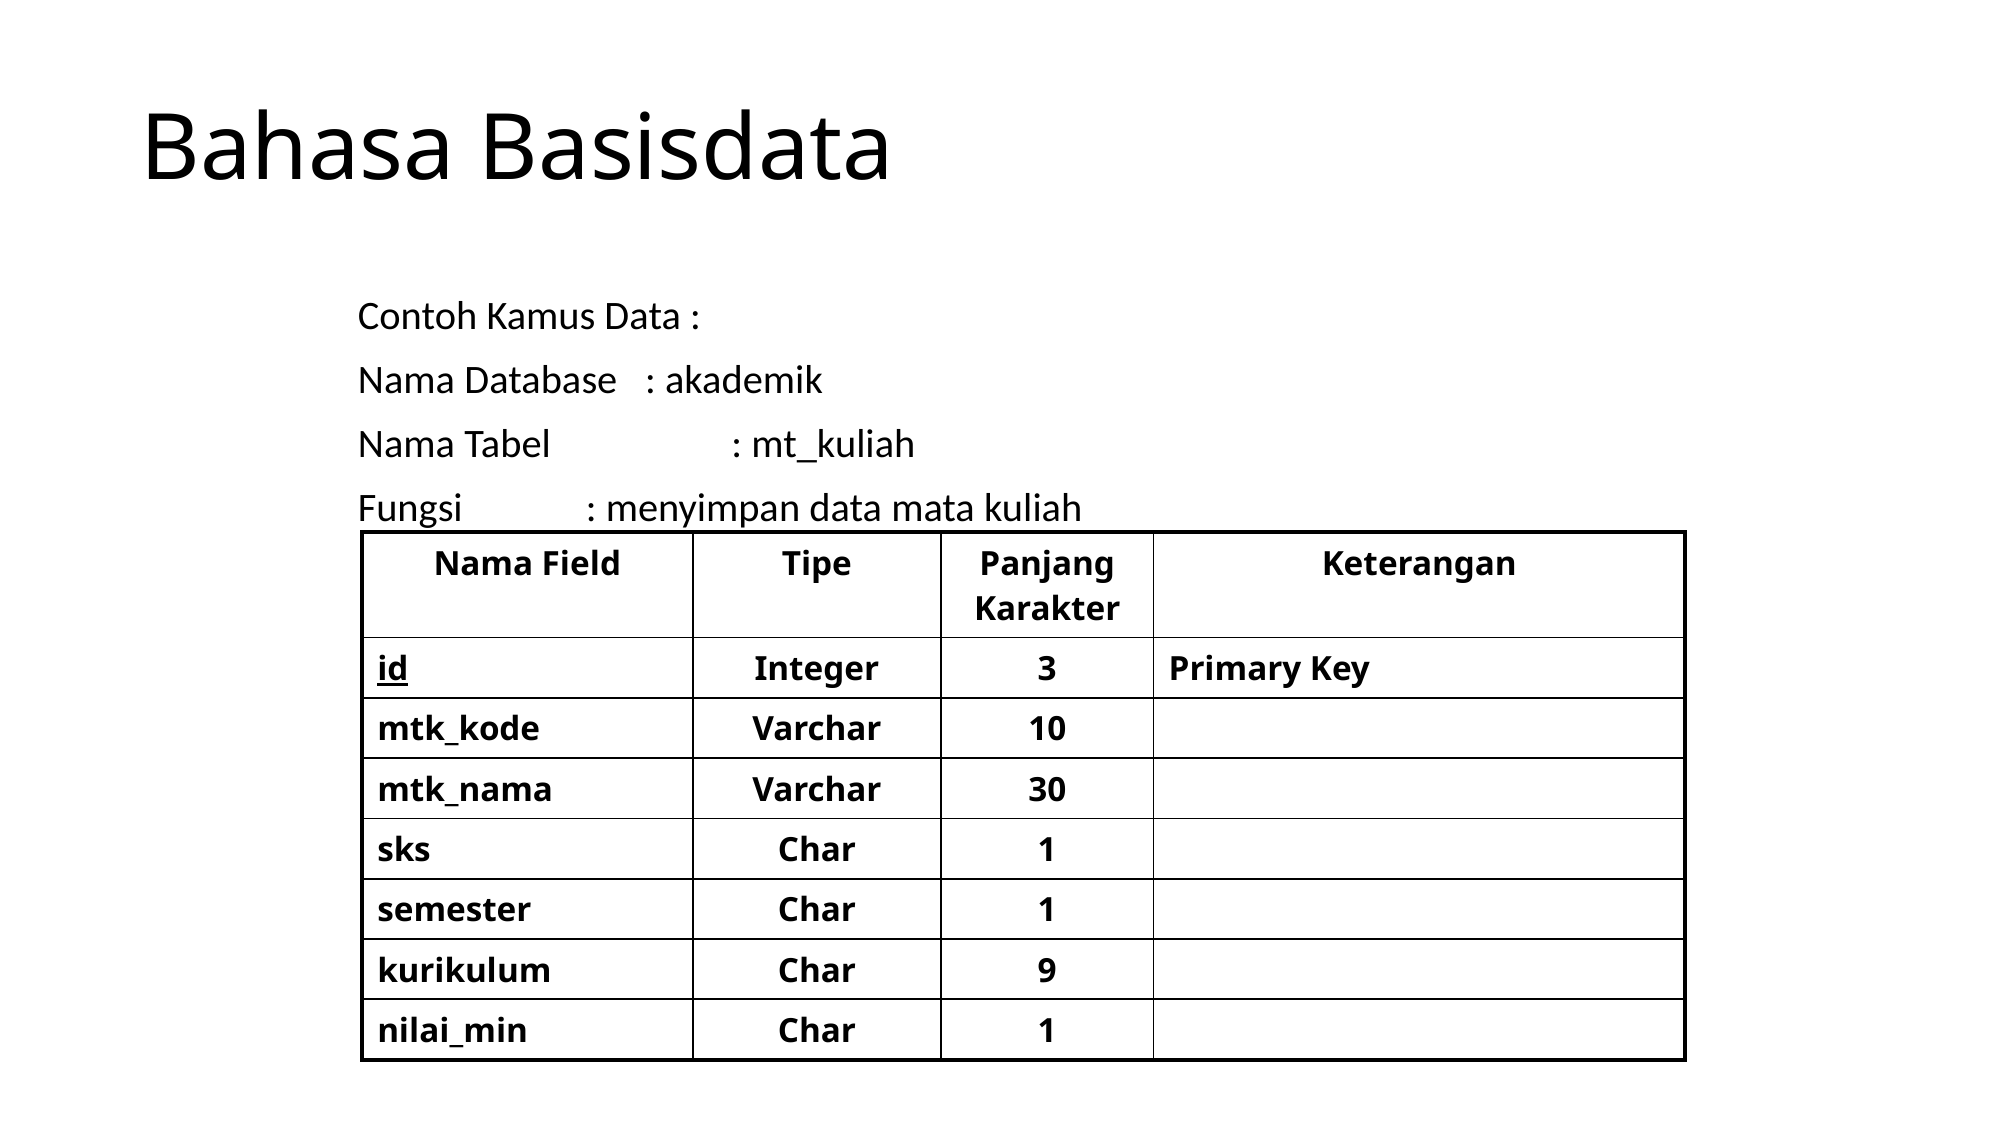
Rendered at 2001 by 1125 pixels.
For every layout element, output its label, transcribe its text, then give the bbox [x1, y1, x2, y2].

table_cell 3 [942, 638, 1153, 697]
table_cell mtk_nama [364, 759, 692, 818]
table_cell nilai_min [364, 1000, 692, 1058]
table_cell 10 [942, 699, 1153, 757]
table_cell Integer [694, 638, 940, 697]
table_cell 1 [942, 1000, 1153, 1058]
table_cell Varchar [694, 699, 940, 757]
table_cell [1154, 819, 1683, 878]
table_cell semester [364, 880, 692, 938]
table_header Keterangan [1154, 534, 1683, 637]
table_cell kurikulum [364, 940, 692, 998]
table_cell mtk_kode [364, 699, 692, 757]
table_cell sks [364, 819, 692, 878]
title Bahasa Basisdata [125, 50, 1876, 250]
table_cell 1 [942, 819, 1153, 878]
table_cell 9 [942, 940, 1153, 998]
table_cell [1154, 759, 1683, 818]
table_cell Char [694, 1000, 940, 1058]
table_cell Char [694, 819, 940, 878]
table_cell Varchar [694, 759, 940, 818]
table_cell id [364, 638, 692, 697]
table_cell 30 [942, 759, 1153, 818]
table_header Panjang Karakter [942, 534, 1153, 637]
table_cell Char [694, 880, 940, 938]
table_cell Primary Key [1154, 638, 1683, 697]
list Contoh Kamus Data : Nama Database : akademik Nama Tabel : mt_kuliah Fungsi : menyimpan data mata kuliah [342, 287, 1721, 539]
table_header Nama Field [364, 534, 692, 637]
table_cell [1154, 699, 1683, 757]
table_cell [1154, 1000, 1683, 1058]
table_header Tipe [694, 534, 940, 637]
table_cell [1154, 940, 1683, 998]
table_cell 1 [942, 880, 1153, 938]
table_cell Char [694, 940, 940, 998]
table_cell [1154, 880, 1683, 938]
